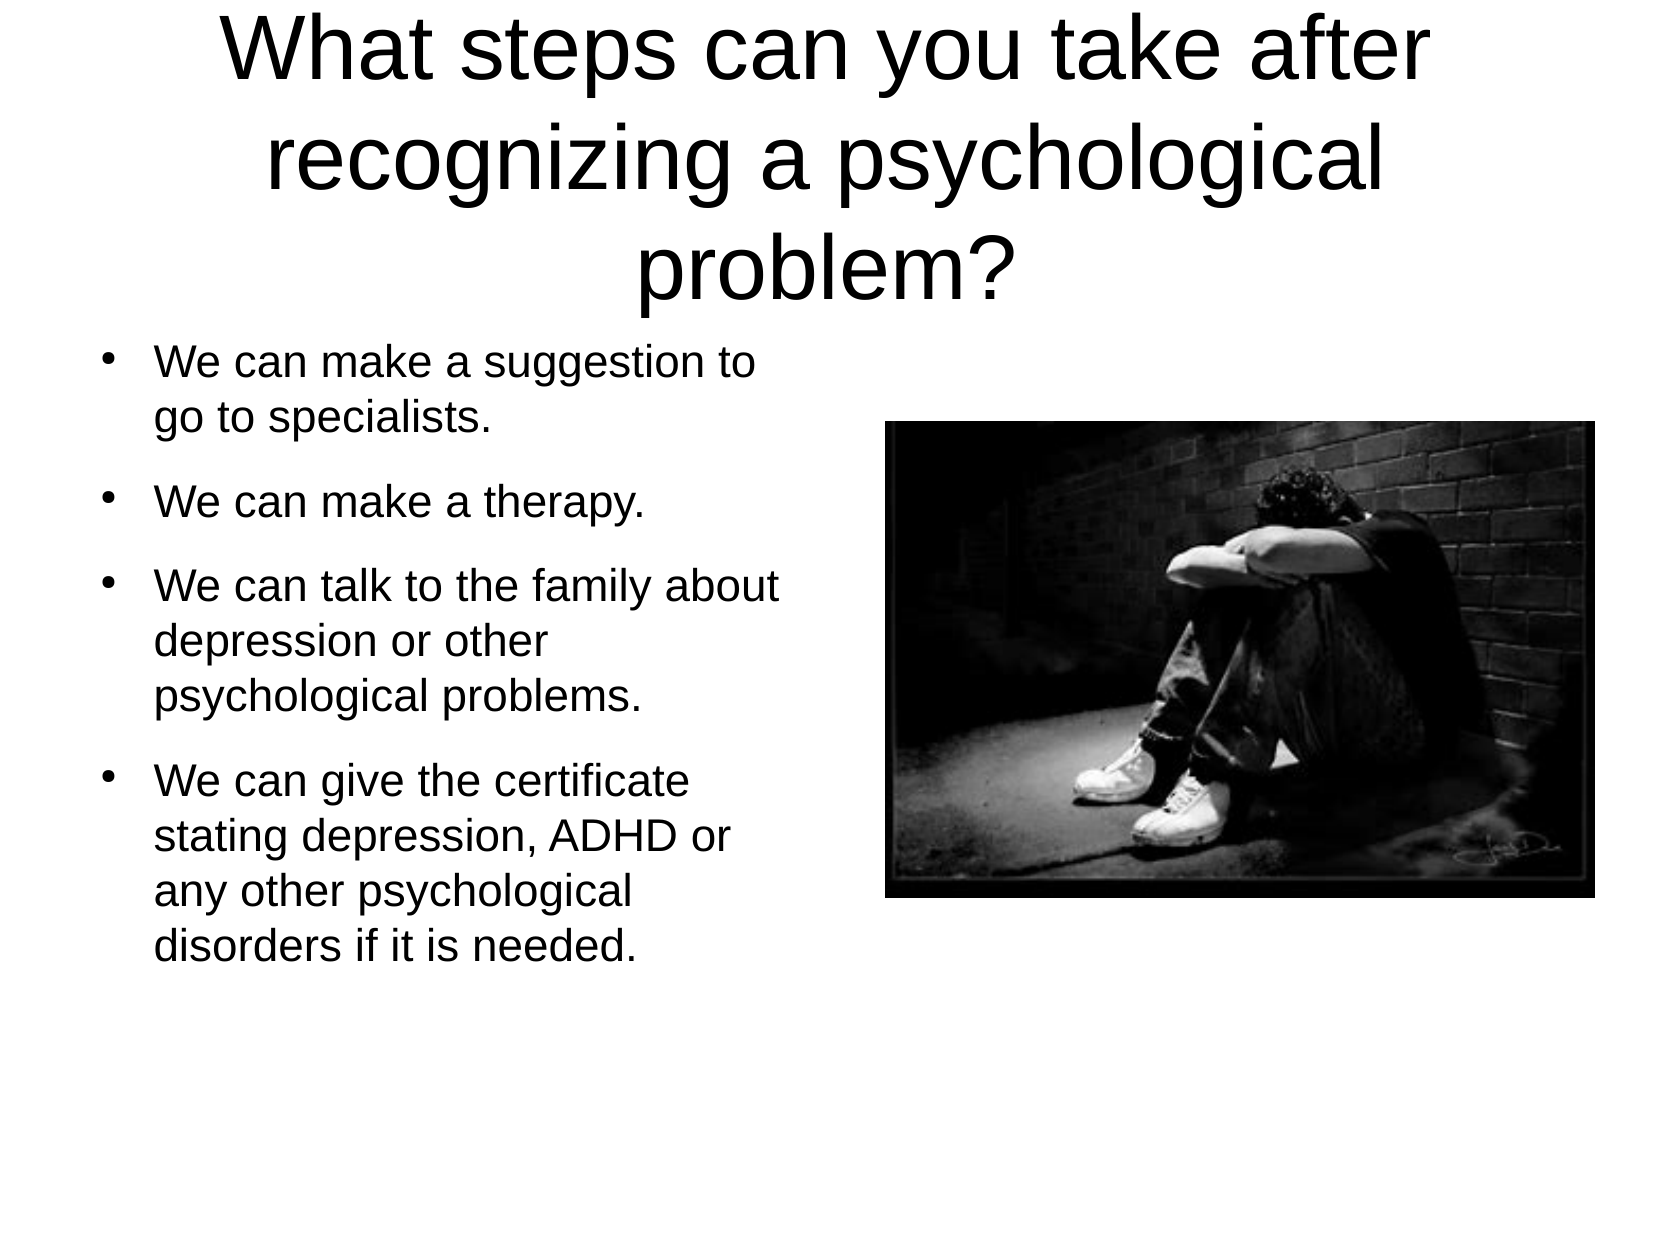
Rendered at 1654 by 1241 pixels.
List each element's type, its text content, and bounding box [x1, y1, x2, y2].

title What steps can you take after recognizing a psychological problem? [82, 0, 1571, 318]
list We can make a suggestion to go to specialists. We can make a therapy. We can talk to the family about depression or other psychological problems. We can give the certificate stating depression, ADHD or any other psychological disorders if it is needed. [82, 331, 809, 1052]
picture [885, 421, 1595, 898]
